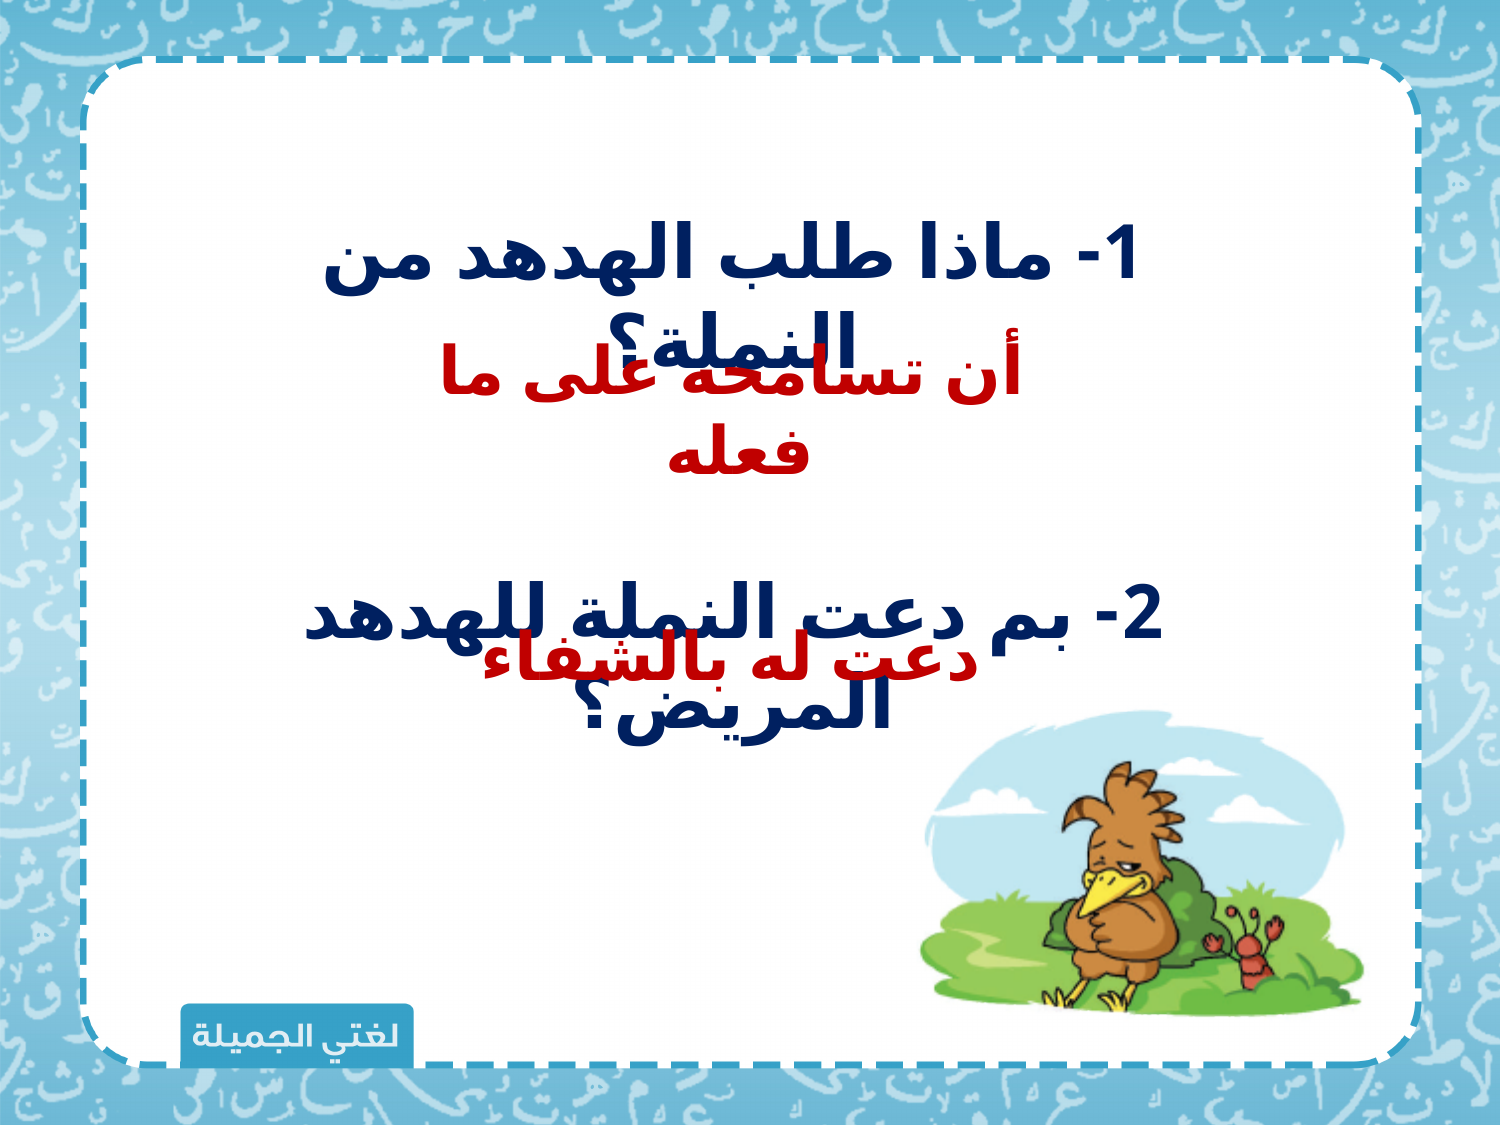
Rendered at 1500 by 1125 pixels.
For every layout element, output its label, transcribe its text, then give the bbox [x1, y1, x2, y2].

picture [0, 0, 1500, 1125]
text_box 1- ماذا طلب الهدهد من النملة؟ 2- بم دعت النملة للهدهد المريض؟ [265, 196, 1201, 931]
text_box دعت له بالشفاء [346, 606, 1116, 702]
text_box أن تسامحه على ما فعله [346, 320, 1116, 496]
